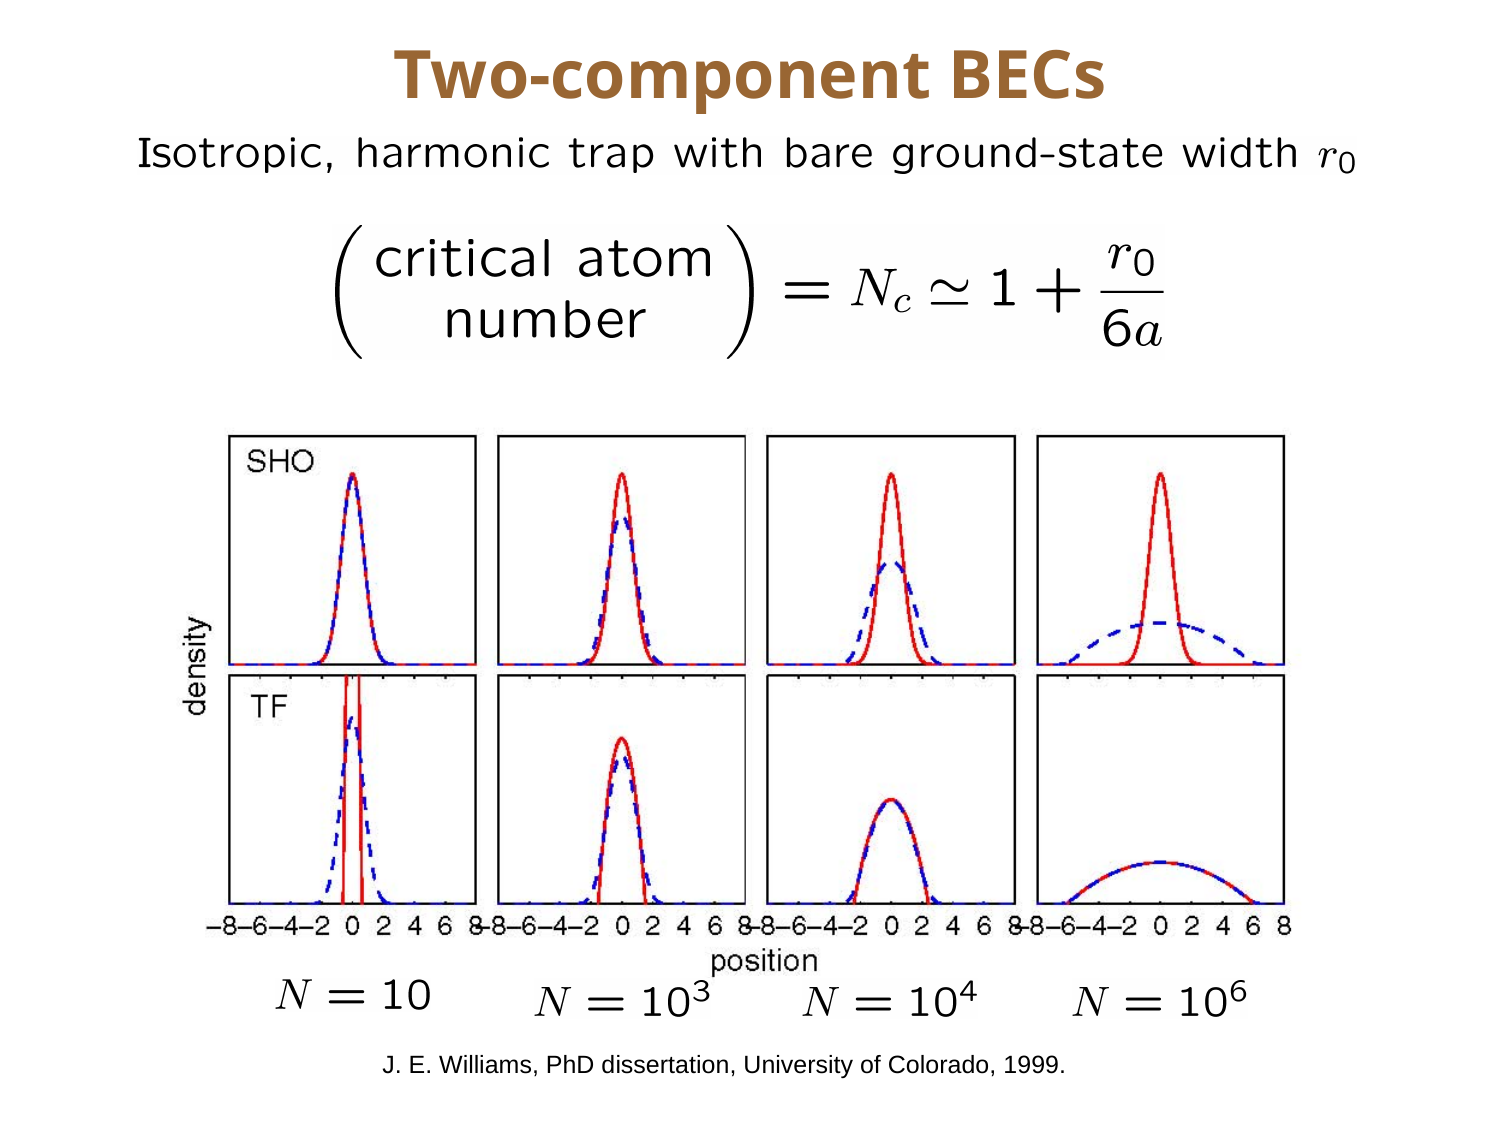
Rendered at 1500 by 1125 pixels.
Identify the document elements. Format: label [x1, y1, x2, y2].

text_box [167, 399, 1338, 1087]
text_box [0, 24, 1500, 360]
